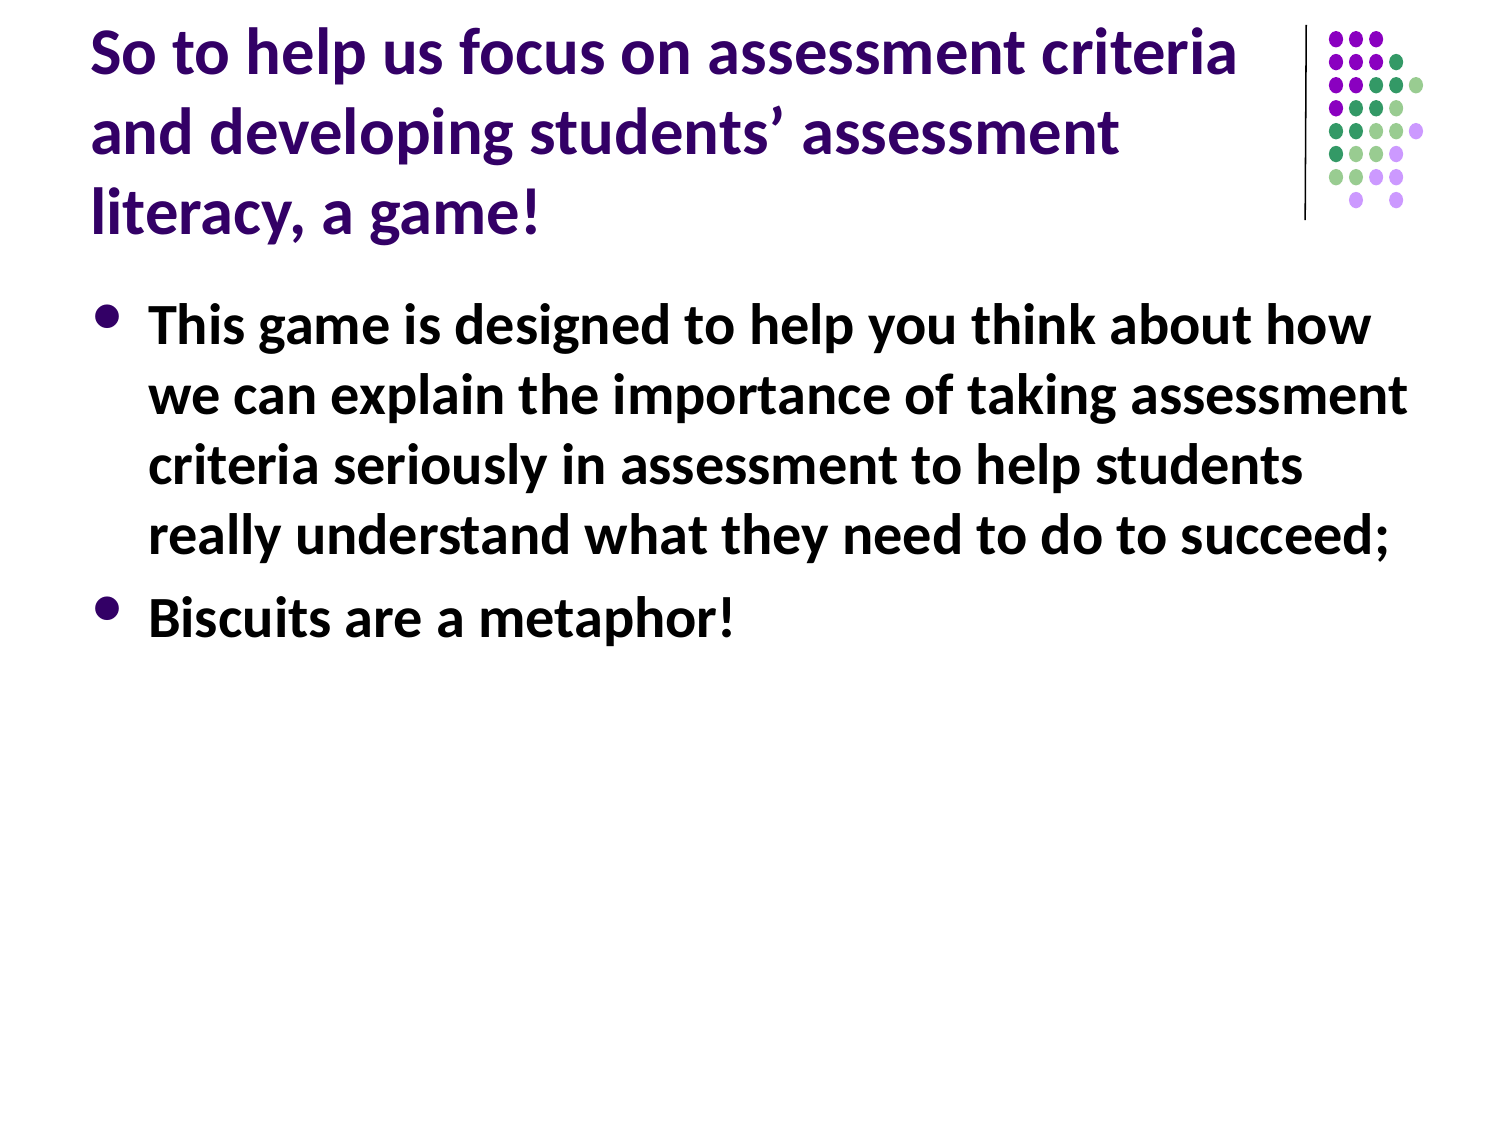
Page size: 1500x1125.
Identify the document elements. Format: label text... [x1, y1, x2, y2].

list This game is designed to help you think about how we can explain the importance of taking assessment criteria seriously in assessment to help students really understand what they need to do to succeed; Biscuits are a metaphor! [76, 278, 1428, 1018]
title So to help us focus on assessment criteria and developing students’ assessment literacy, a game! [74, 19, 1313, 256]
